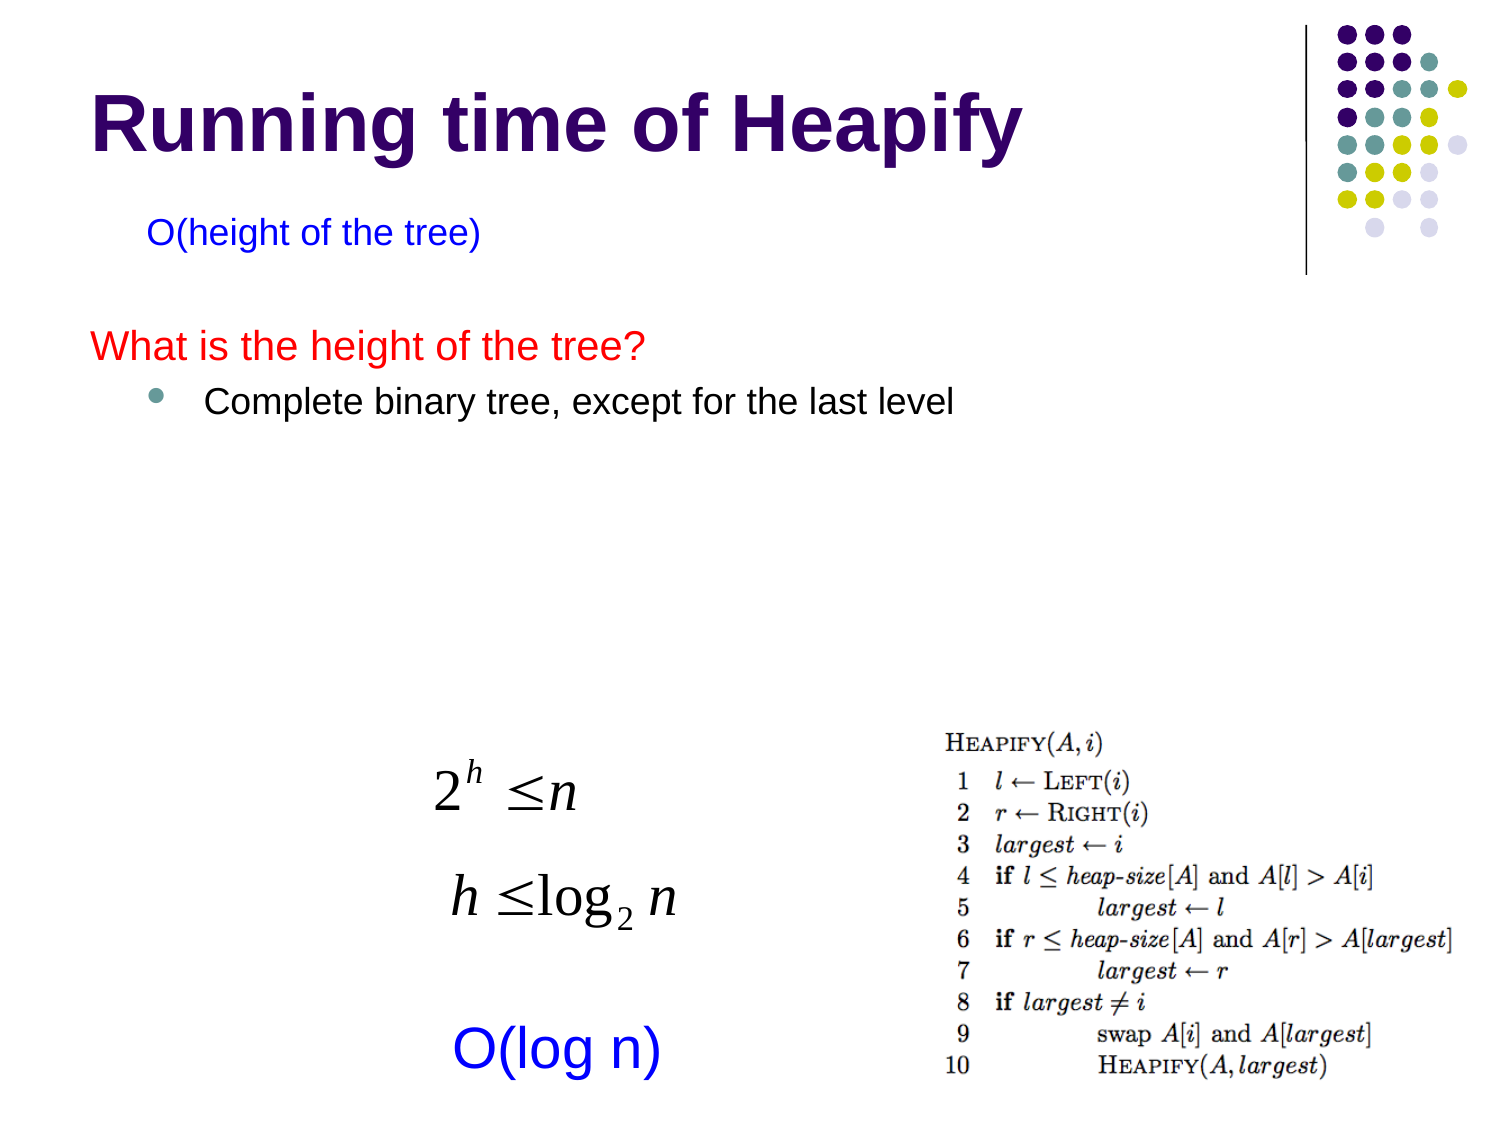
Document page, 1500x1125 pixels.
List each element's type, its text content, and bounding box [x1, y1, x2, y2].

list O(height of the tree) What is the height of the tree? Complete binary tree, except for the last level [75, 200, 1288, 725]
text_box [424, 745, 588, 826]
title Running time of Heapify [75, 0, 1313, 175]
picture [939, 724, 1463, 1088]
text_box O(log n) [437, 1002, 725, 1088]
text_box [441, 855, 688, 941]
